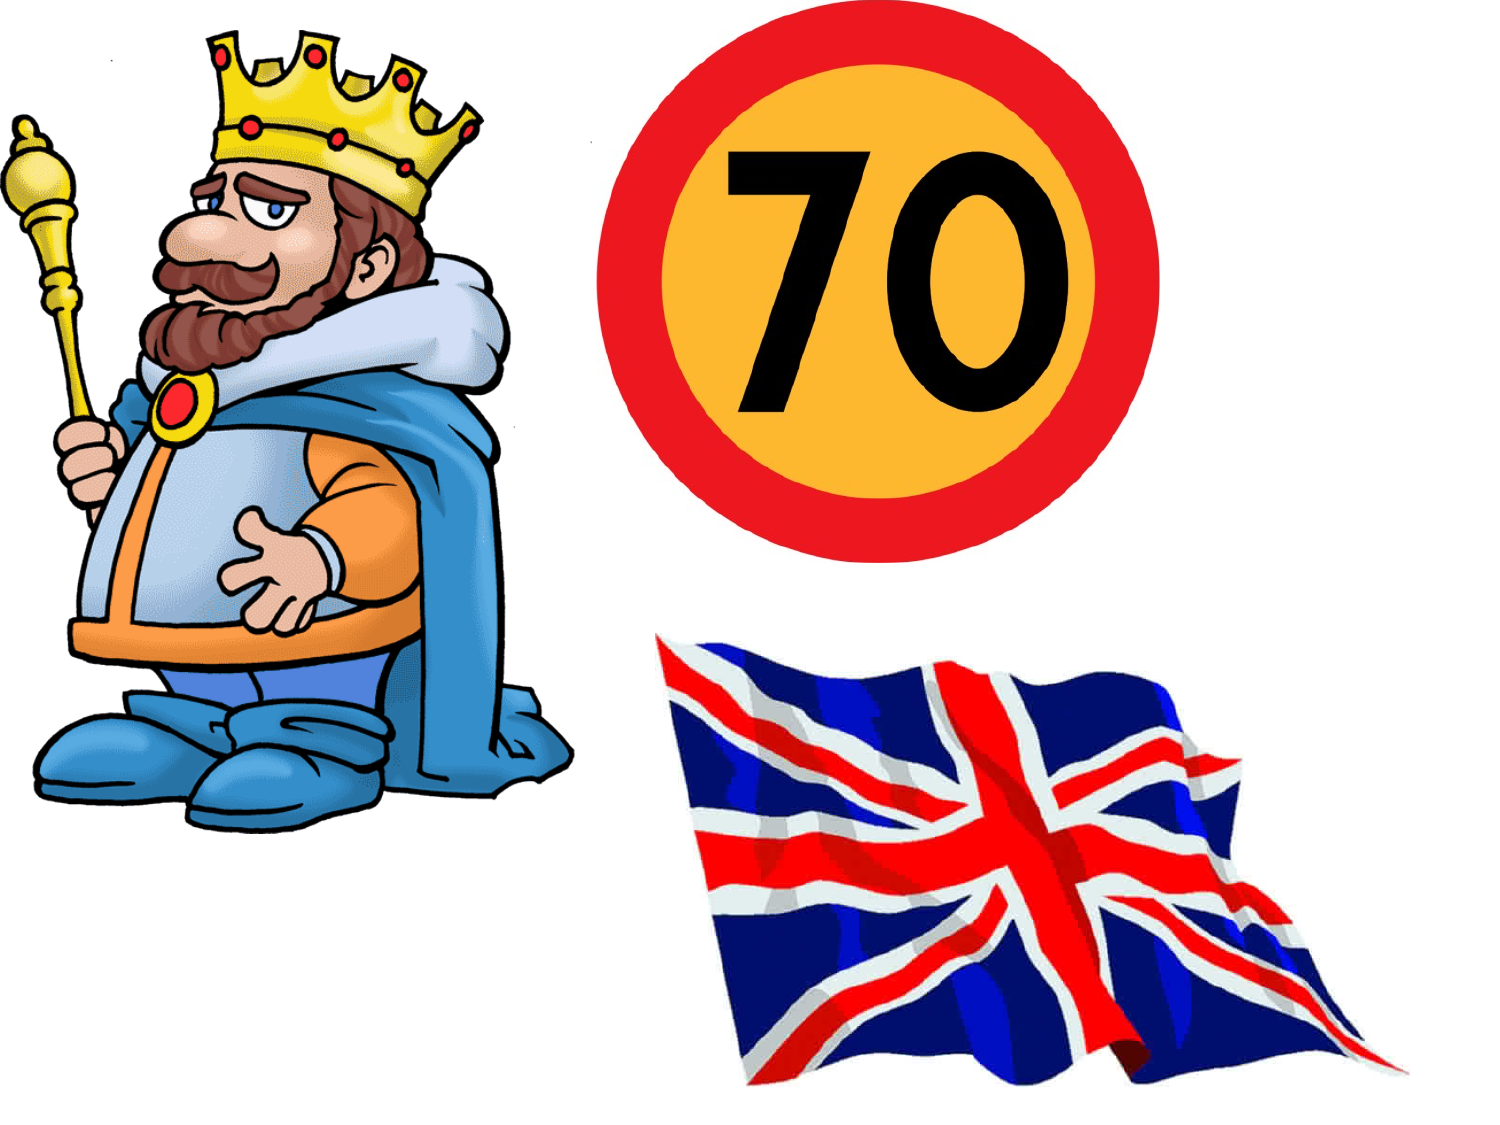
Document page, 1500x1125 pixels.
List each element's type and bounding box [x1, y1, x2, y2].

picture [655, 633, 1410, 1088]
picture [0, 30, 592, 835]
picture [596, 0, 1161, 563]
